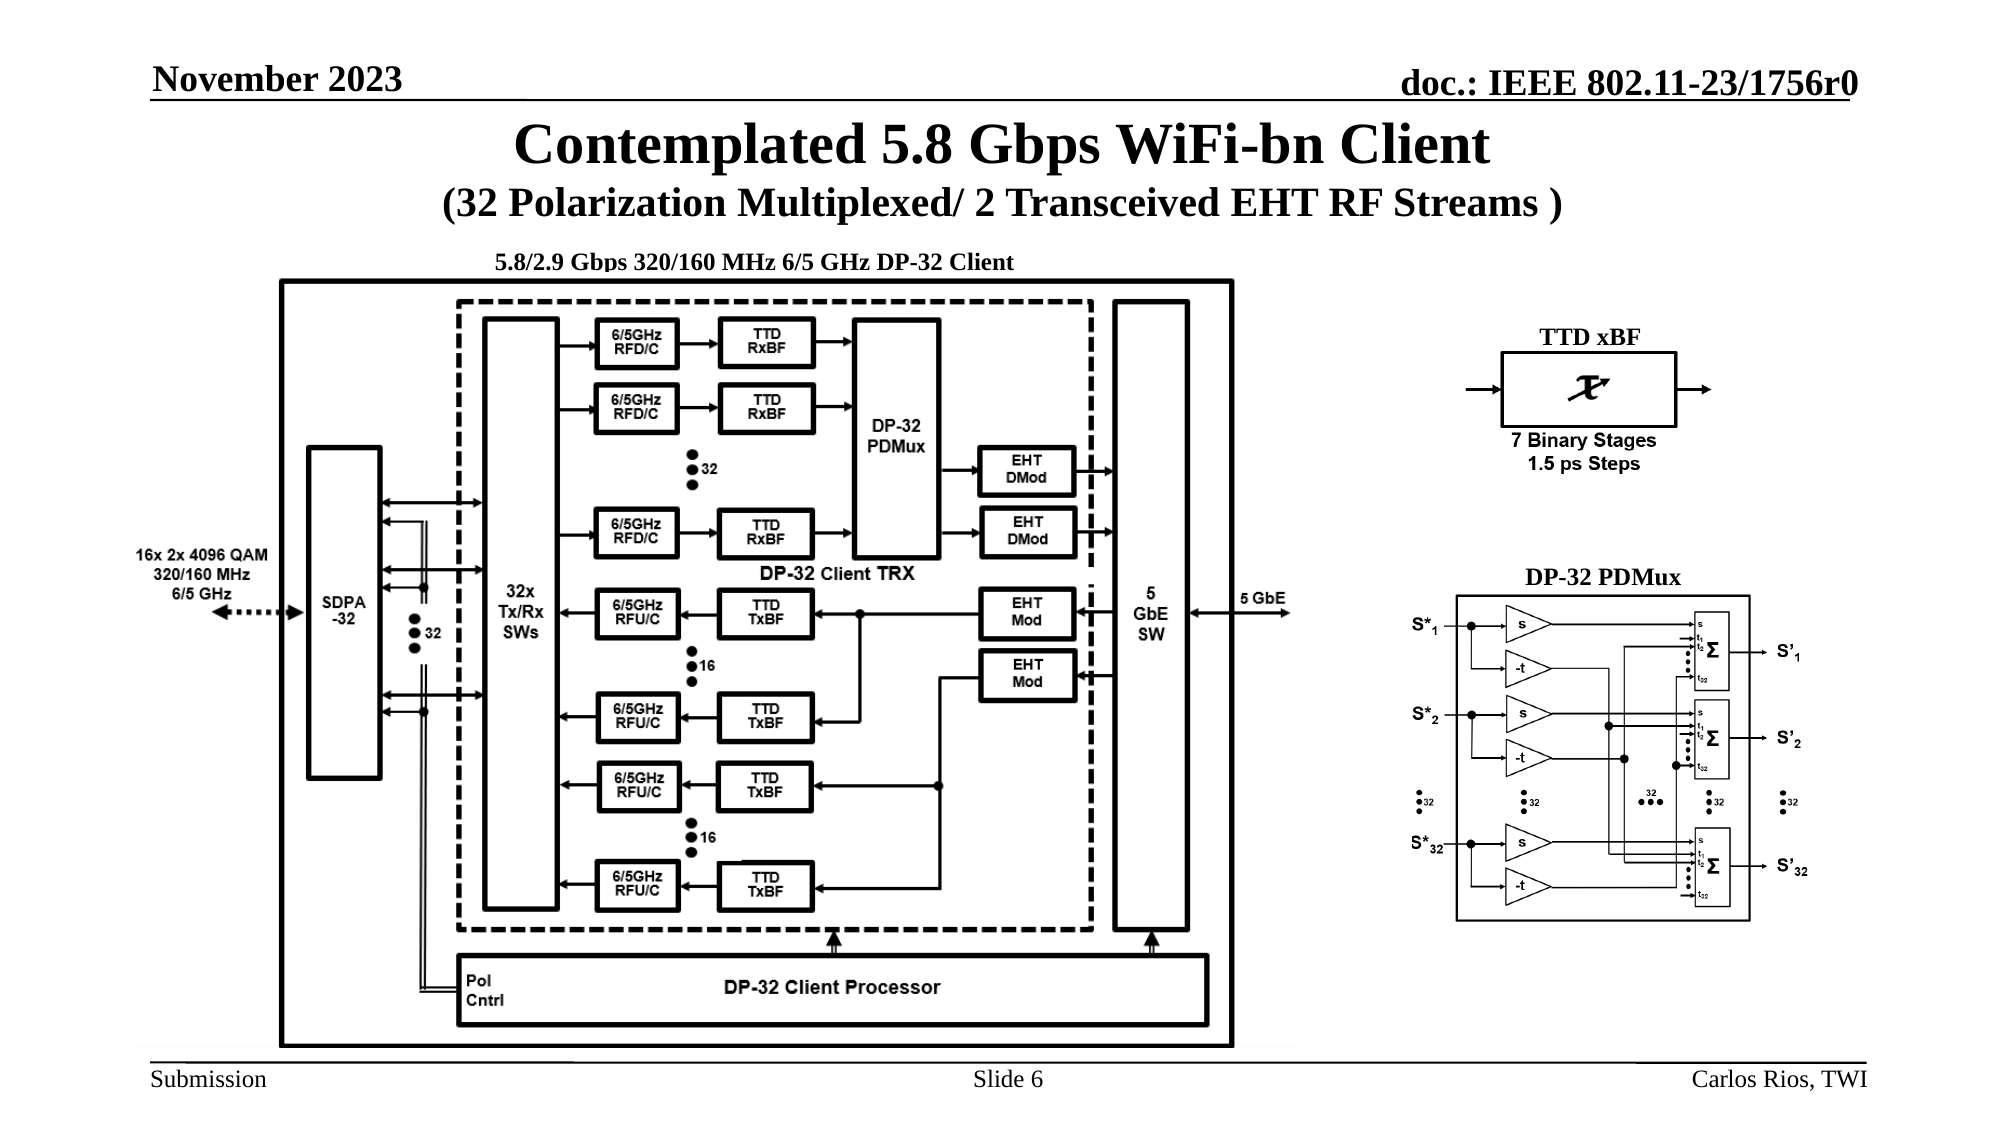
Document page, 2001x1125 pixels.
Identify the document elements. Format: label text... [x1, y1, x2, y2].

slide_number Slide 6 [950, 1061, 1067, 1123]
footer Carlos Rios, TWI [1171, 1061, 1869, 1093]
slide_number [152, 54, 563, 100]
title Contemplated 5.8 Gbps WiFi-bn Client (32 Polarization Multiplexed/ 2 Transceived EHT RF Streams ) [152, 110, 1854, 219]
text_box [1412, 312, 1810, 929]
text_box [131, 237, 1295, 1049]
